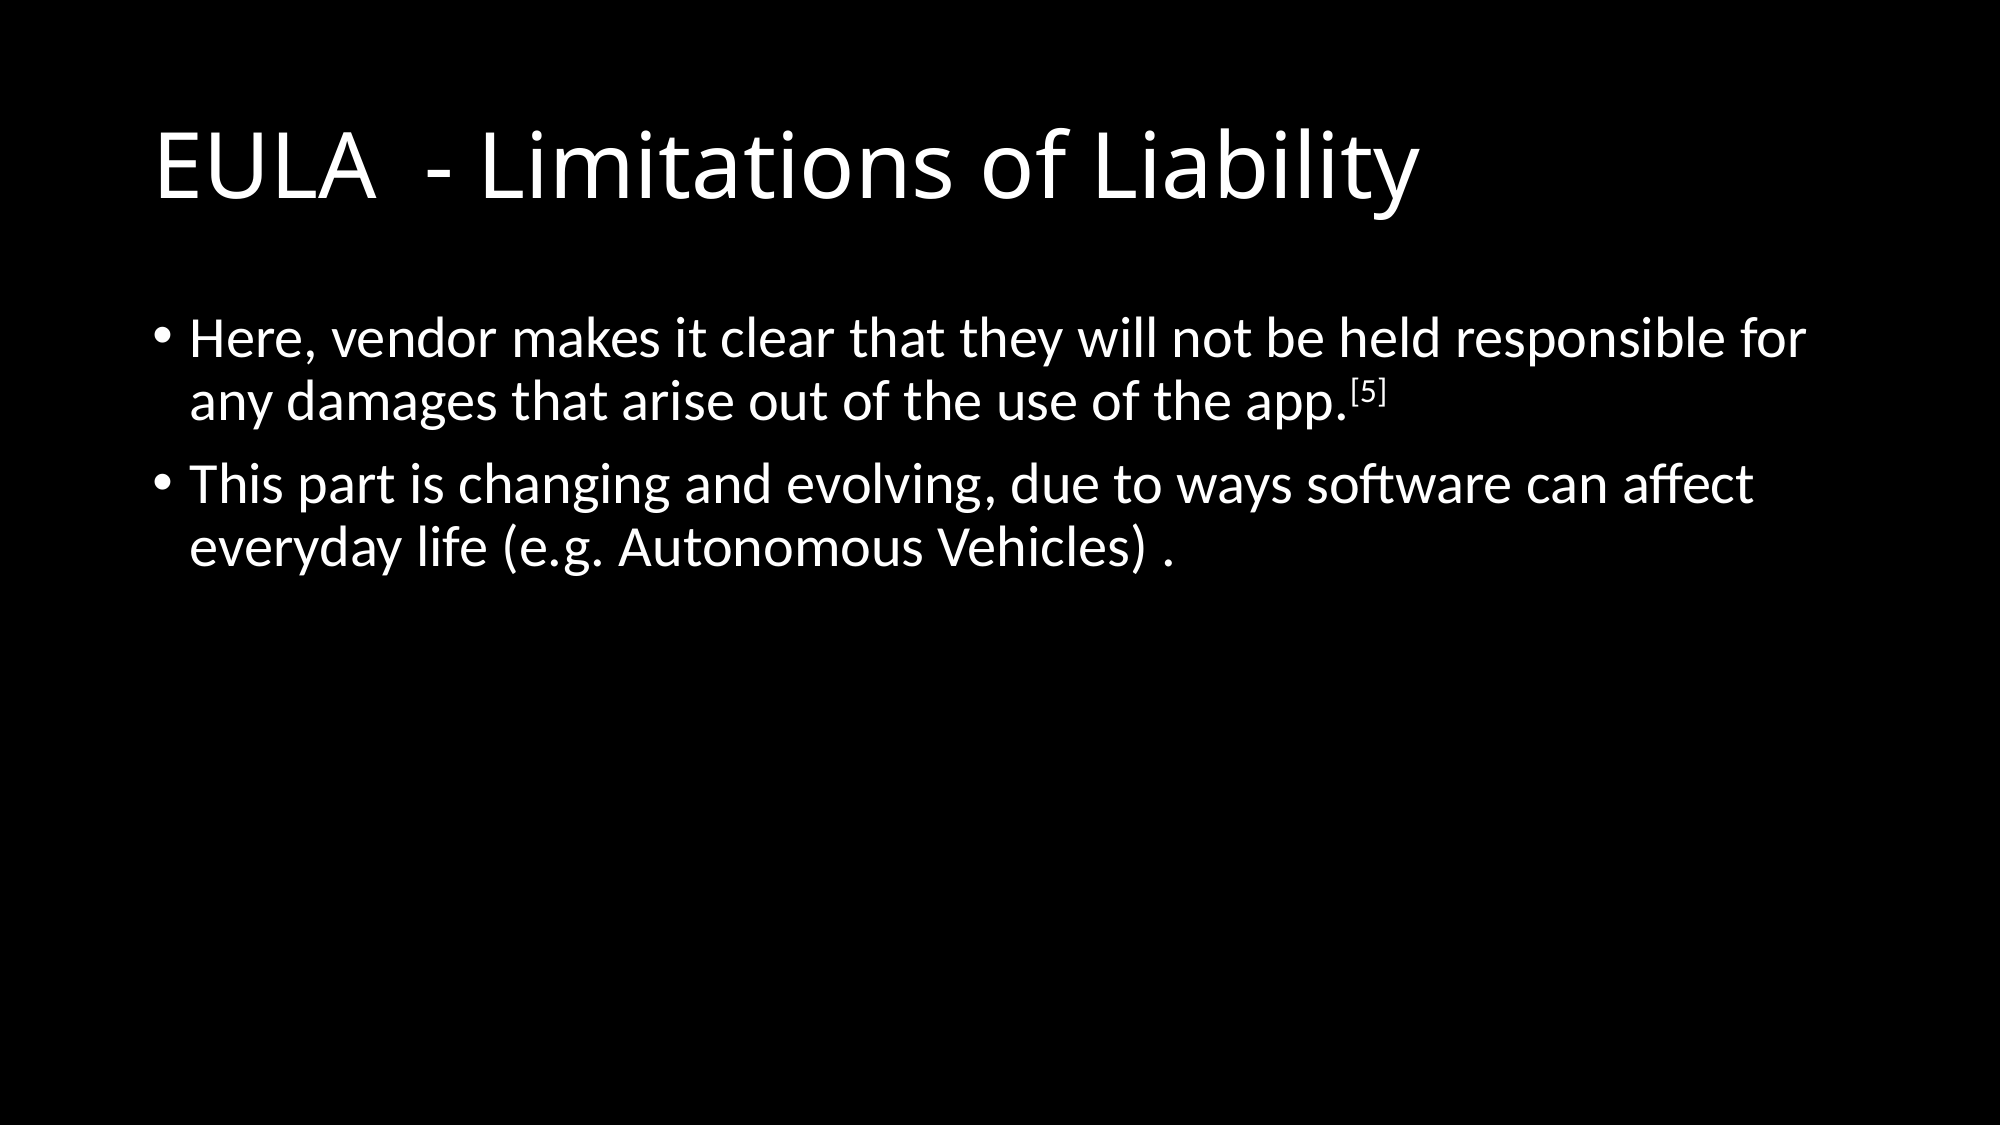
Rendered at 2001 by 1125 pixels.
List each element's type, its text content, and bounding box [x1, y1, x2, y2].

title EULA - Limitations of Liability [137, 59, 1863, 278]
list Here, vendor makes it clear that they will not be held responsible for any damages that arise out of the use of the app.[5] This part is changing and evolving, due to ways software can affect everyday life (e.g. Autonomous Vehicles) . [137, 299, 1863, 1014]
